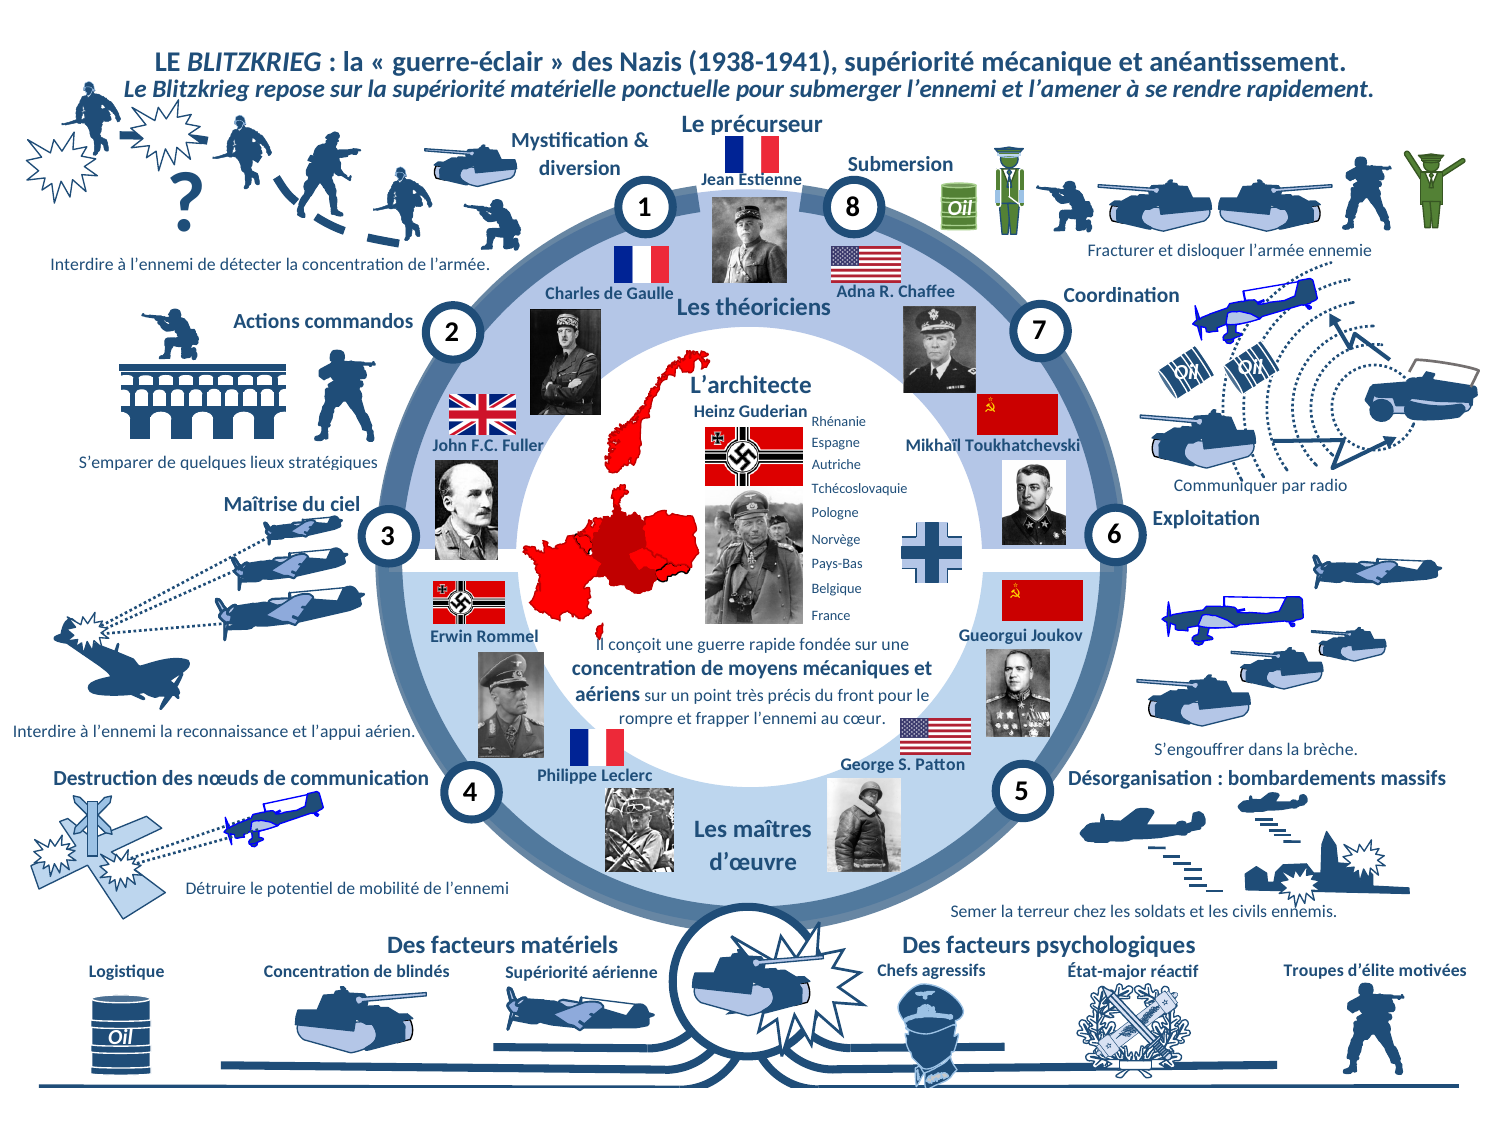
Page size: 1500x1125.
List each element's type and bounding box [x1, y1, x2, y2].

text_box [0, 37, 1500, 1088]
